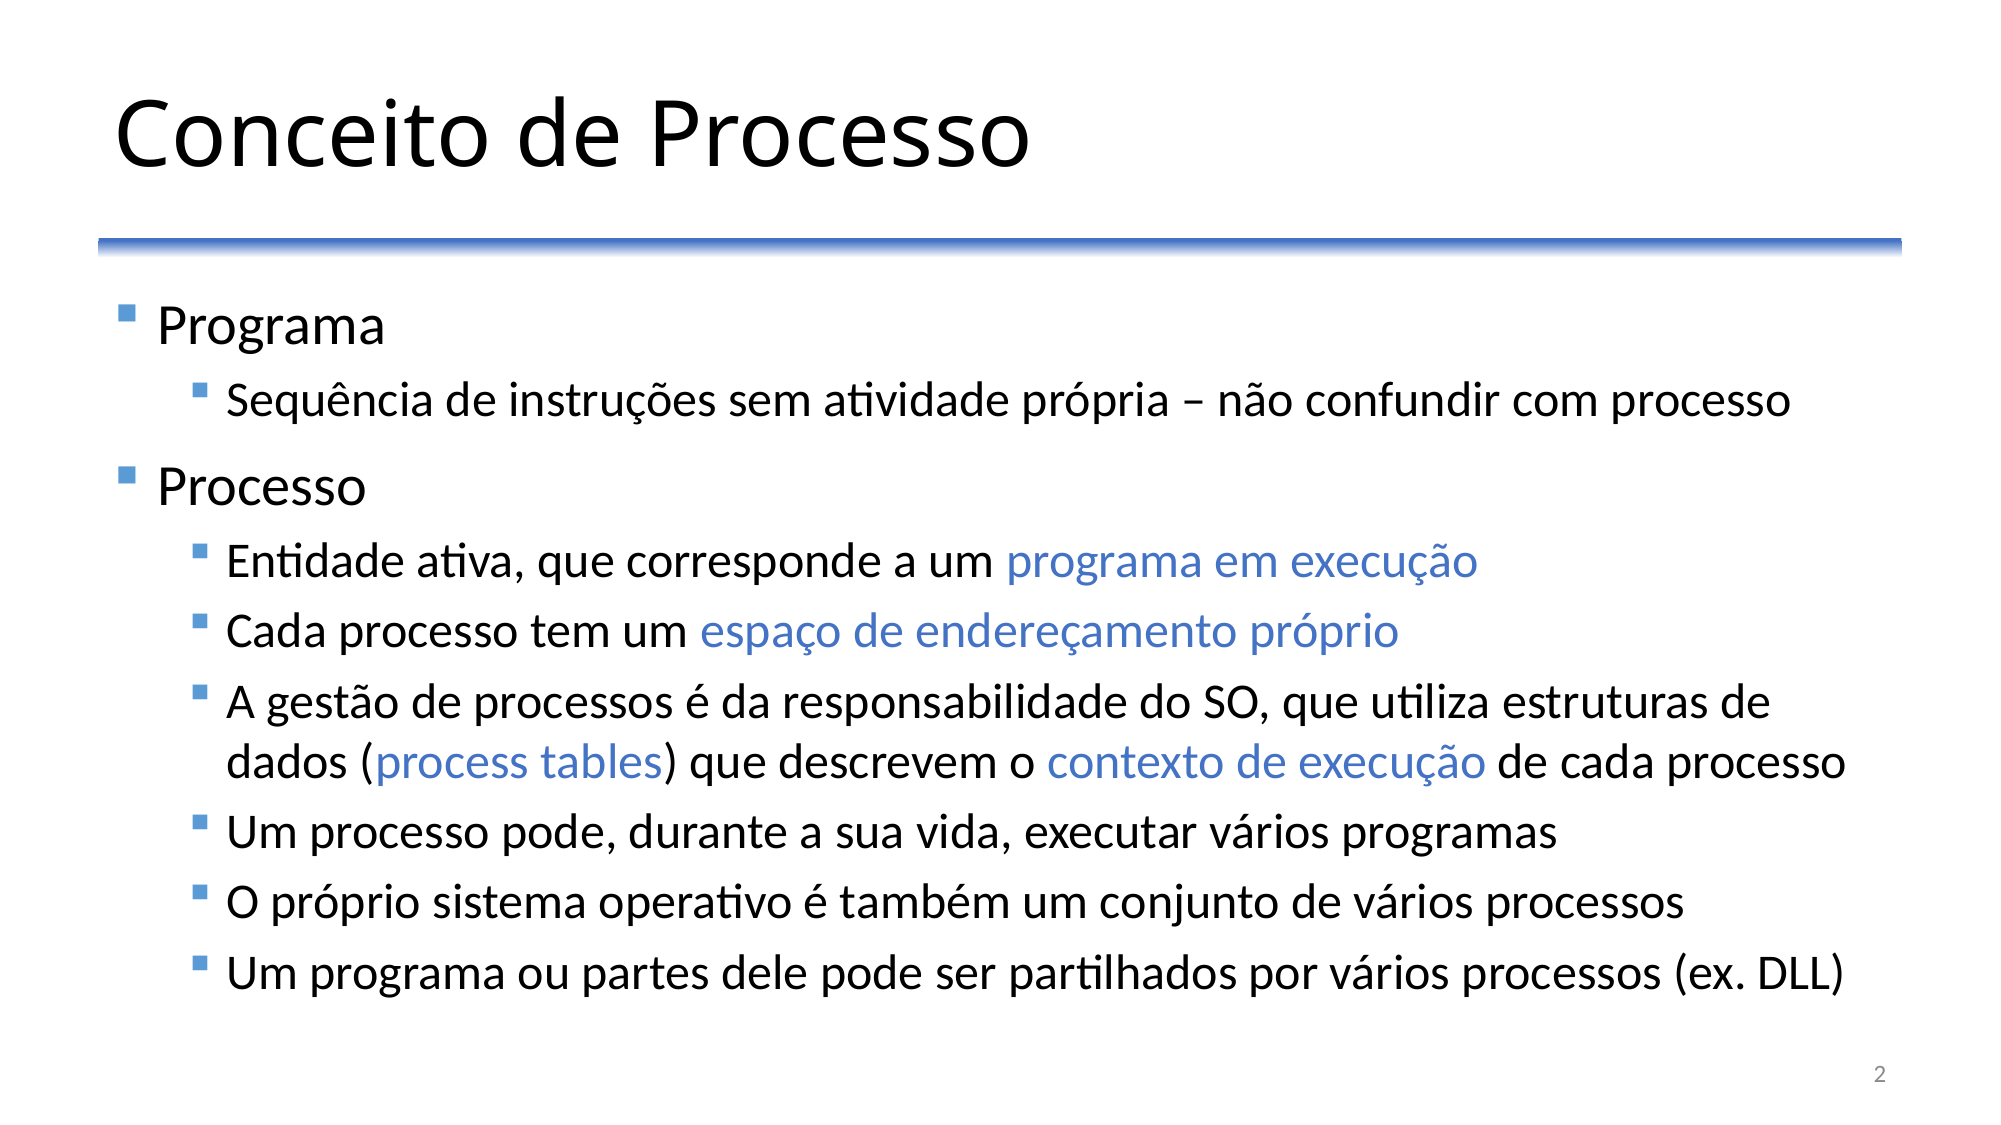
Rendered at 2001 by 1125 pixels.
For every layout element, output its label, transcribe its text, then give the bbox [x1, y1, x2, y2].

list Programa Sequência de instruções sem atividade própria – não confundir com processo Processo Entidade ativa, que corresponde a um programa em execução Cada processo tem um espaço de endereçamento próprio A gestão de processos é da responsabilidade do SO, que utiliza estruturas de dados (process tables) que descrevem o contexto de execução de cada processo Um processo pode, durante a sua vida, executar vários programas O próprio sistema operativo é também um conjunto de vários processos Um programa ou partes dele pode ser partilhados por vários processos (ex. DLL) [98, 278, 1902, 1014]
slide_number 2 [1412, 1042, 1902, 1103]
title Conceito de Processo [98, 37, 1902, 236]
